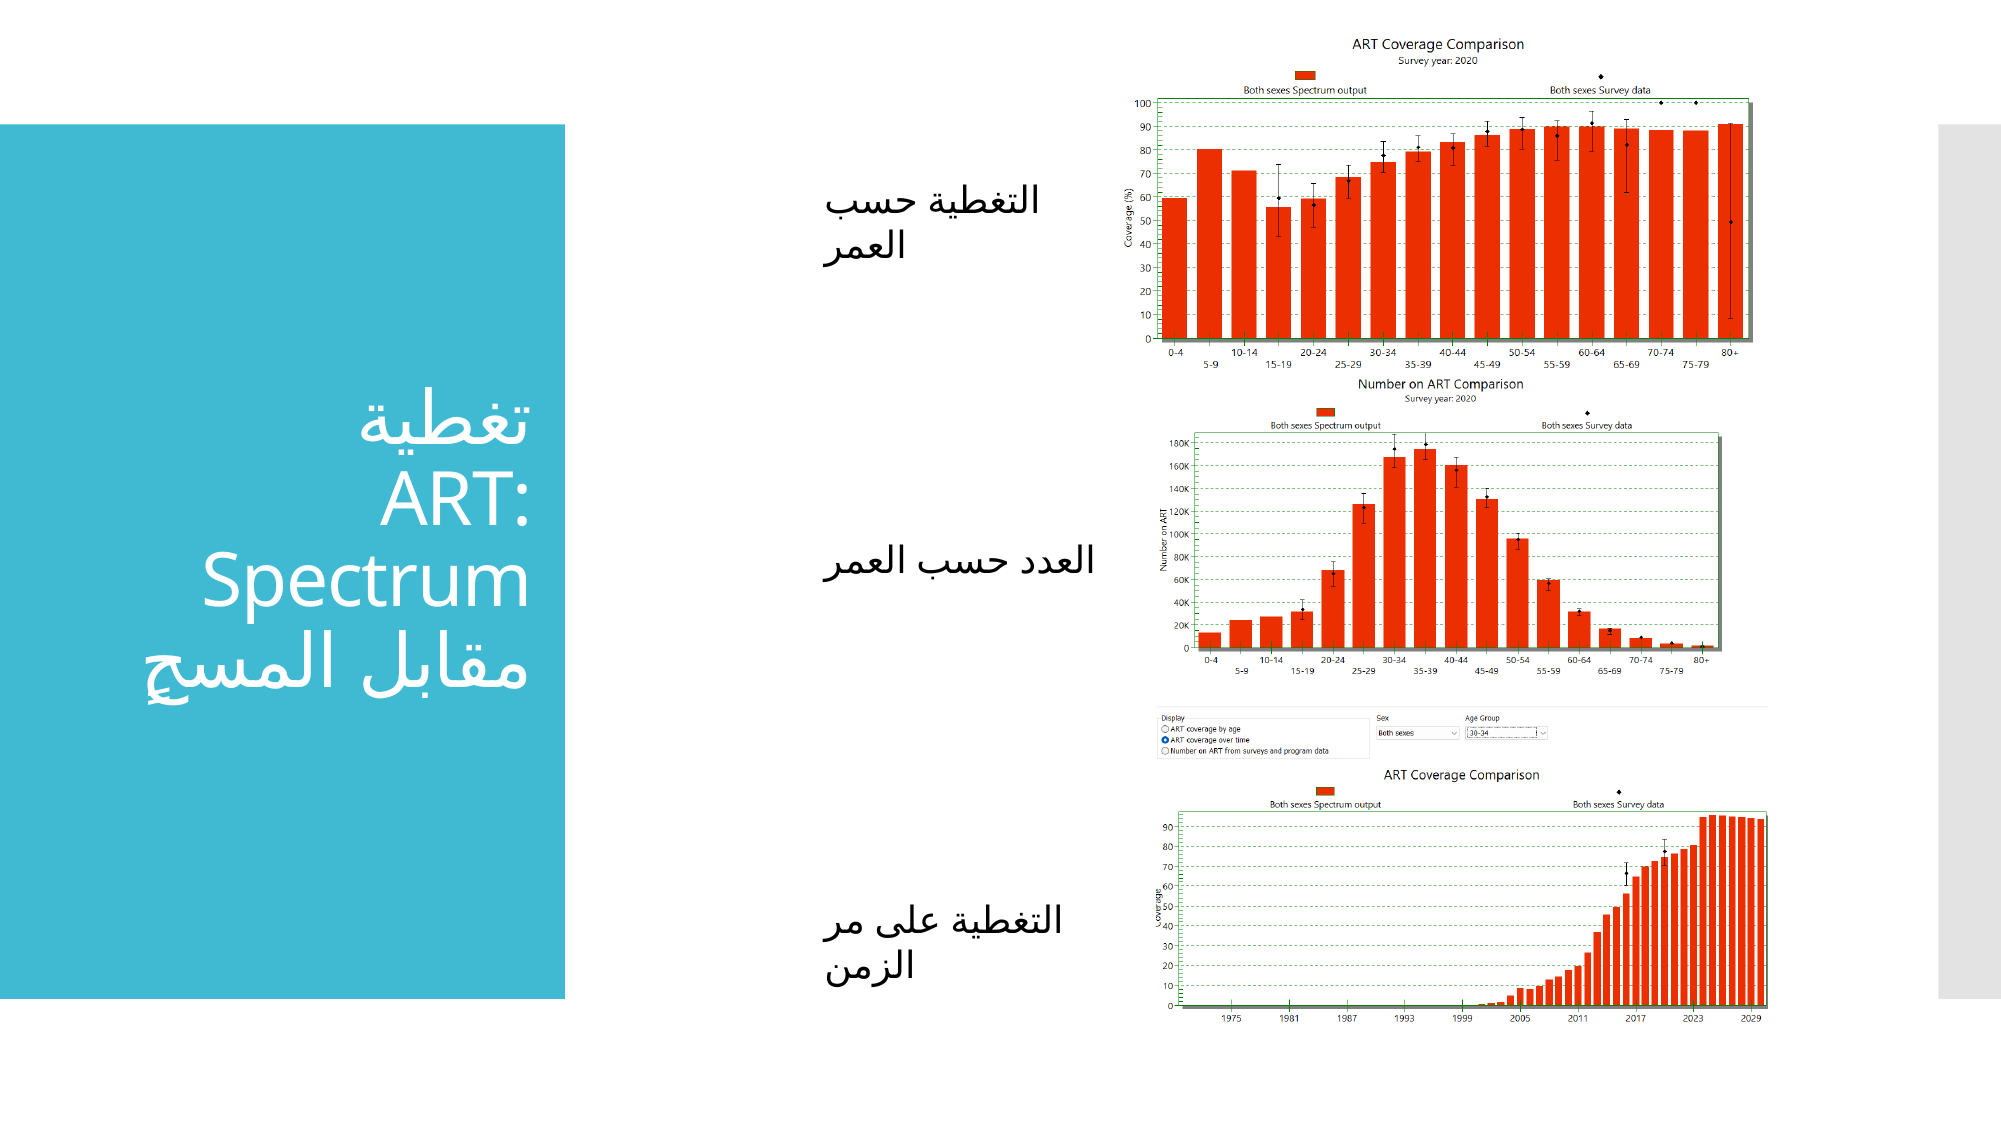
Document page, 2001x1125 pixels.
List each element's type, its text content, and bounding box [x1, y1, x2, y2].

picture [1155, 706, 1769, 1036]
text_box التغطية حسب العمر العدد حسب العمر التغطية على مر الزمن [809, 168, 1113, 994]
title تغطية ART: Spectrum ٍمقابل المسح [2, 372, 548, 759]
picture [1121, 33, 1756, 692]
